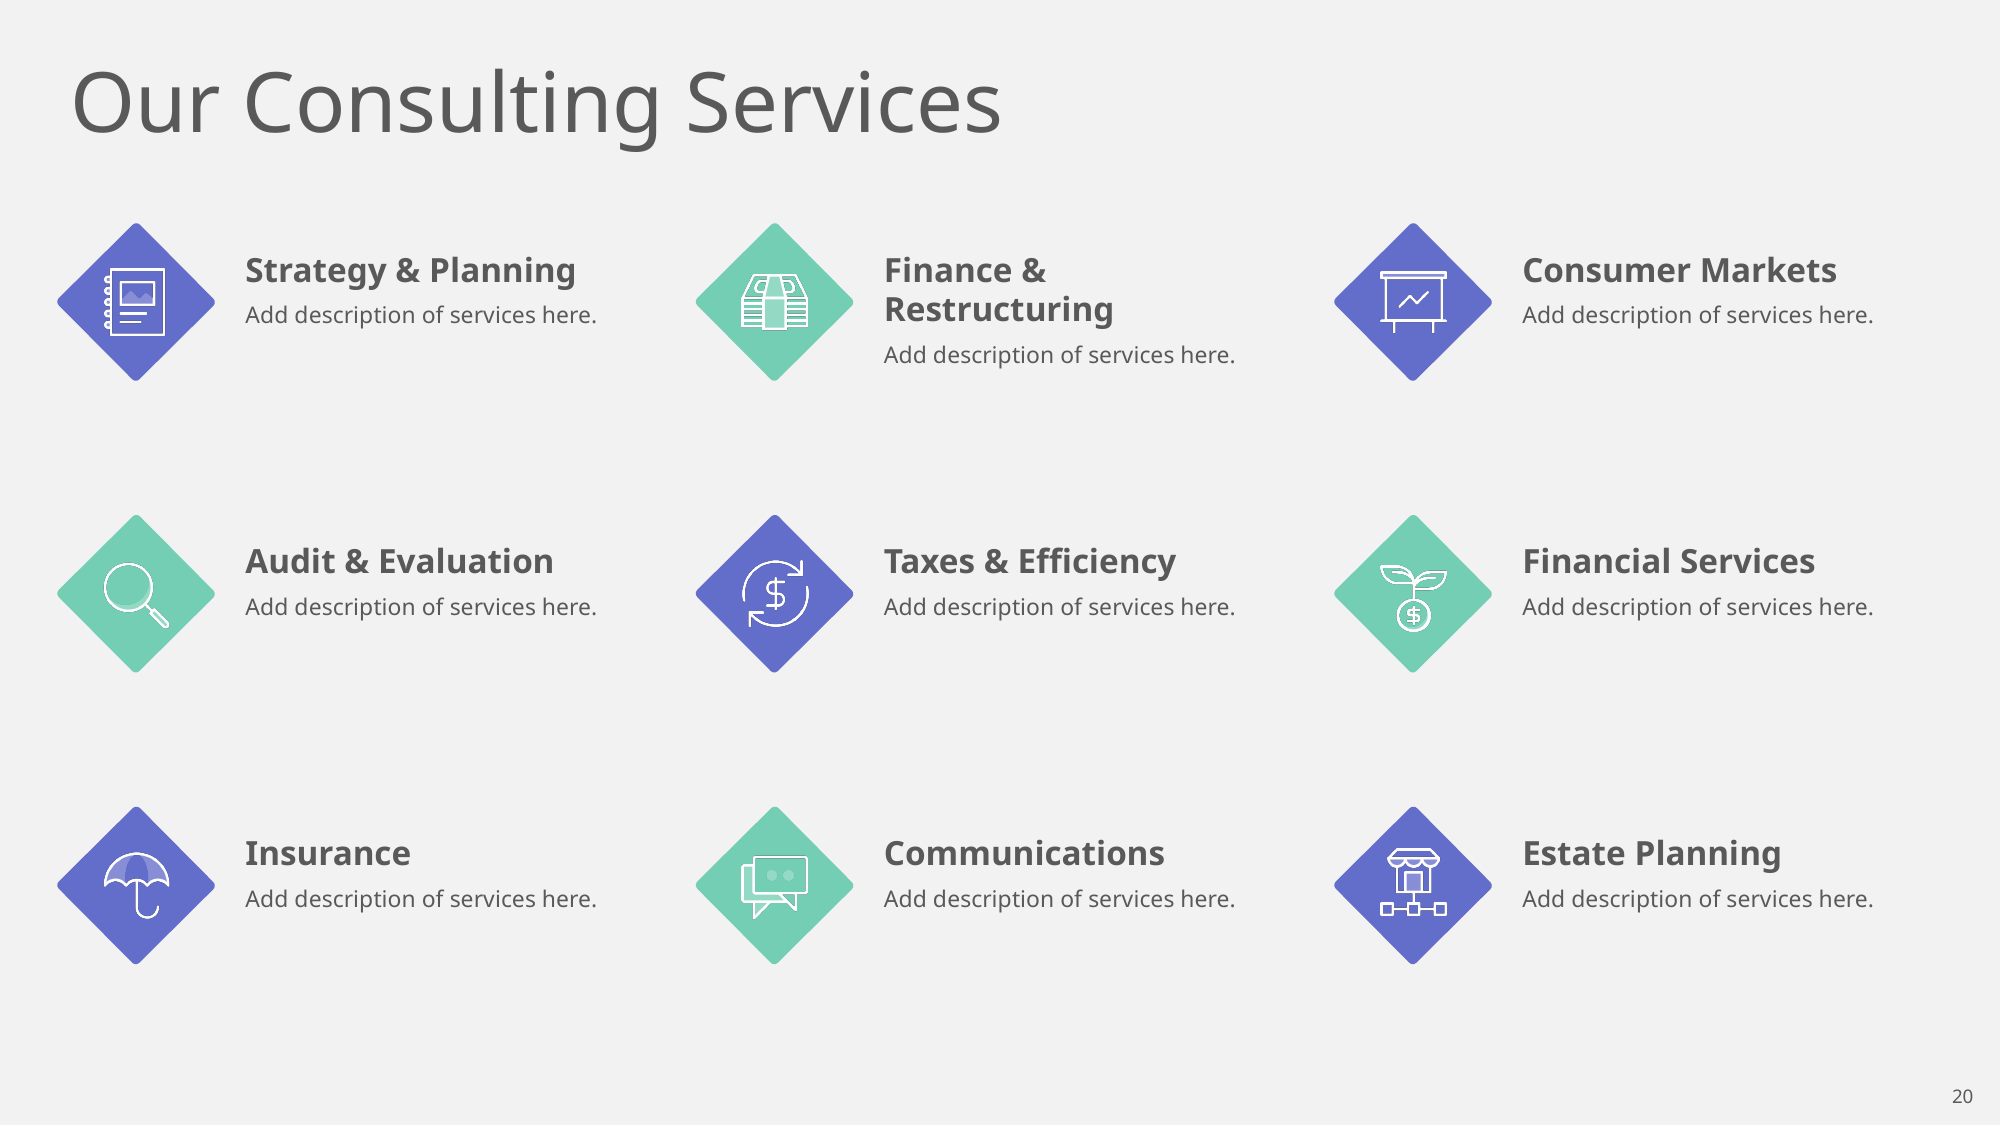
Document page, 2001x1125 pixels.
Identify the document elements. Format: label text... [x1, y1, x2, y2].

text_box Audit & Evaluation Add description of services here. [230, 532, 653, 628]
text_box Our Consulting Services [55, 41, 1292, 157]
text_box Taxes & Efficiency Add description of services here. [869, 532, 1292, 628]
picture [741, 854, 808, 921]
text_box [1333, 222, 1493, 382]
picture [1379, 848, 1447, 916]
picture [101, 268, 168, 336]
picture [102, 562, 170, 629]
text_box Finance & Restructuring Add description of services here. [869, 241, 1292, 376]
text_box Strategy & Planning Add description of services here. [230, 241, 653, 336]
text_box [1333, 805, 1493, 966]
text_box Consumer Markets Add description of services here. [1507, 241, 1930, 336]
text_box Communications Add description of services here. [869, 824, 1292, 920]
picture [742, 560, 809, 627]
picture [741, 268, 808, 336]
text_box [56, 514, 216, 674]
text_box Insurance Add description of services here. [230, 824, 653, 920]
text_box [694, 222, 855, 382]
text_box [56, 222, 216, 382]
text_box [1333, 514, 1493, 674]
text_box Estate Planning Add description of services here. [1507, 824, 1930, 920]
picture [1379, 268, 1447, 336]
text_box 20 [1933, 1076, 1989, 1115]
text_box [694, 514, 855, 674]
picture [102, 852, 170, 919]
text_box [694, 805, 855, 966]
text_box Financial Services Add description of services here. [1507, 532, 1930, 628]
picture [1379, 565, 1447, 632]
text_box [56, 805, 216, 966]
